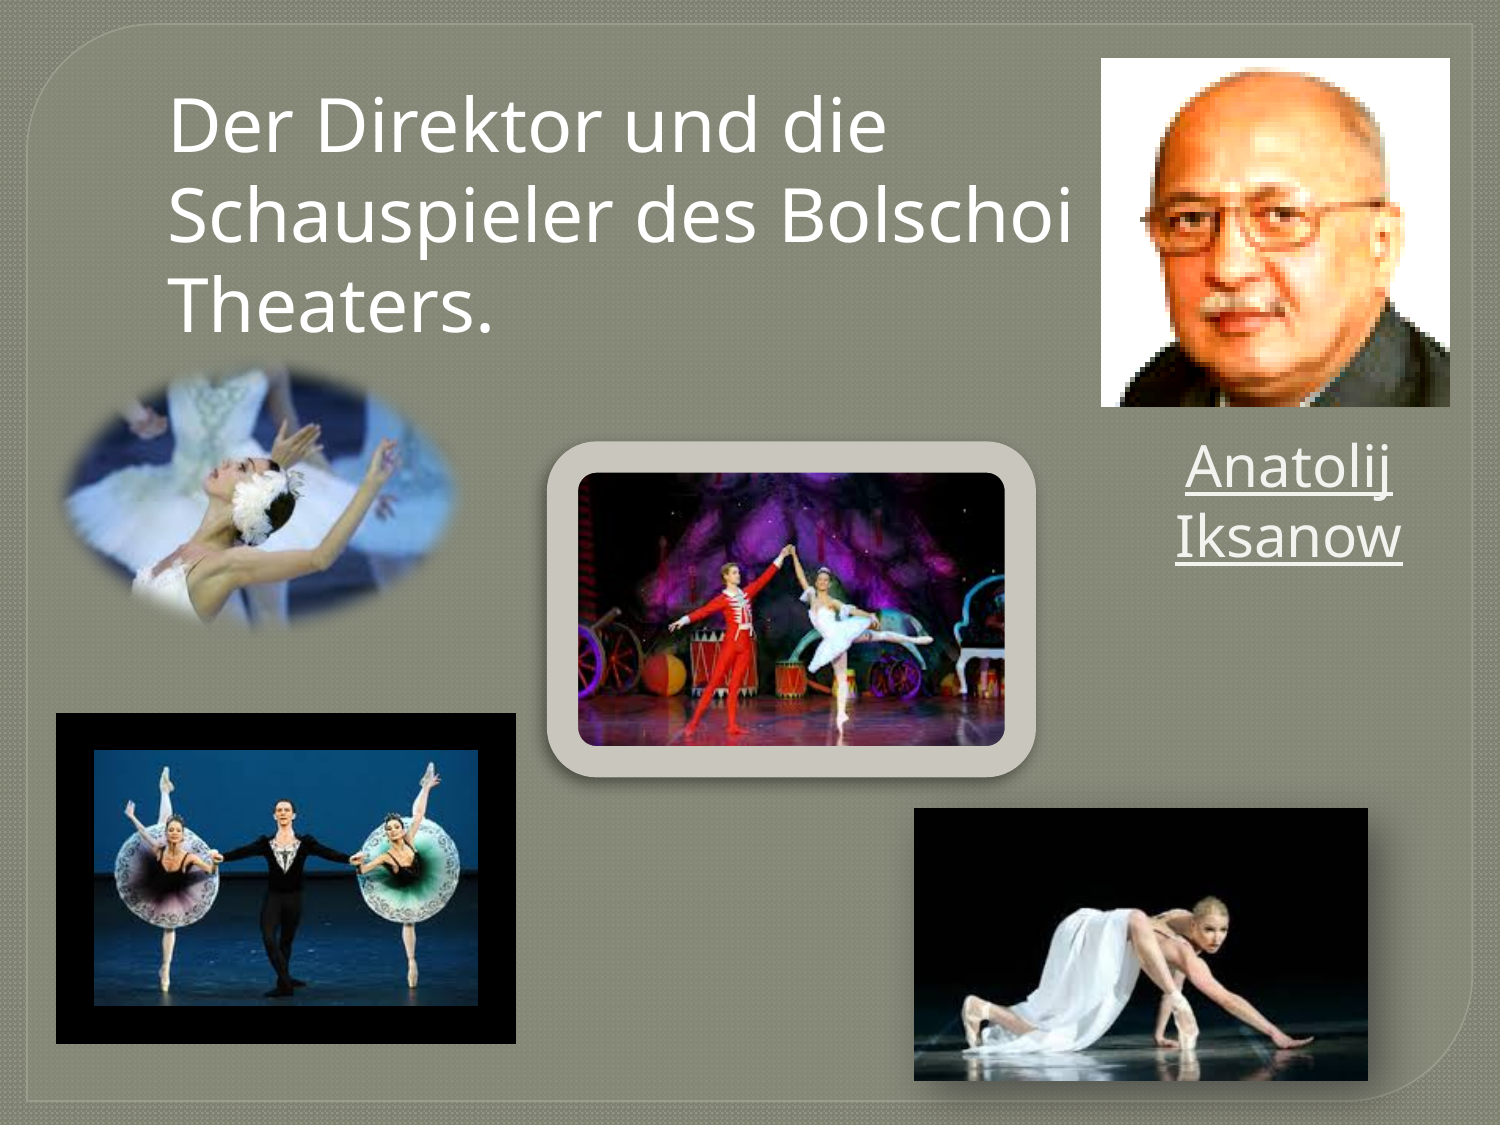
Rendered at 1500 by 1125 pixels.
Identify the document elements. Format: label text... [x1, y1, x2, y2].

text_box Der Direktor und die Schauspieler des Bolschoi Theaters. [152, 70, 1094, 355]
picture [913, 808, 1368, 1081]
picture [46, 351, 474, 641]
picture [562, 456, 1021, 762]
text_box Anatolij Iksanow [1101, 421, 1477, 577]
picture [1101, 58, 1450, 407]
picture [93, 749, 479, 1007]
